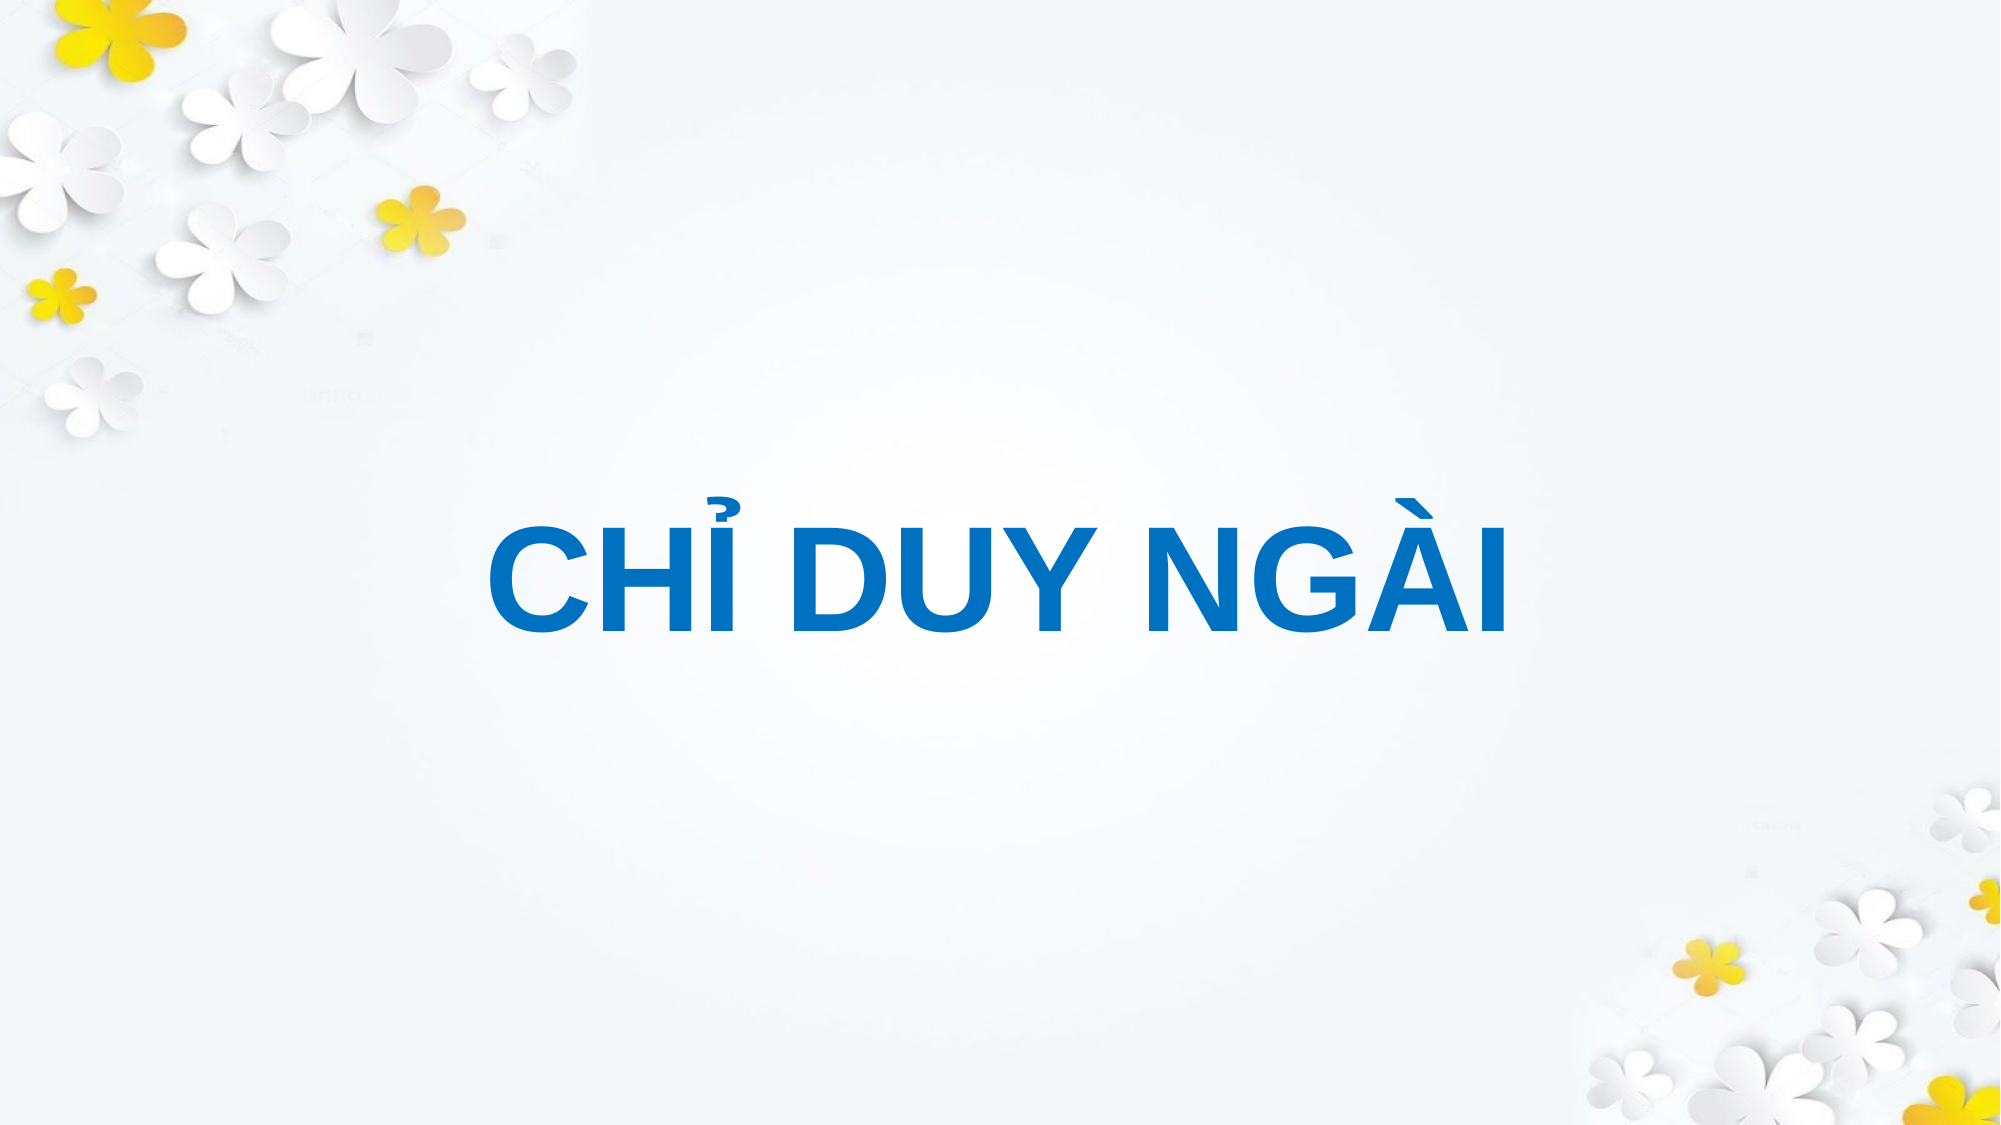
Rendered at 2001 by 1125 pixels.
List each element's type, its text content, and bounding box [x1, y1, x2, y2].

list CHỈ DUY NGÀI [0, 0, 2000, 1125]
